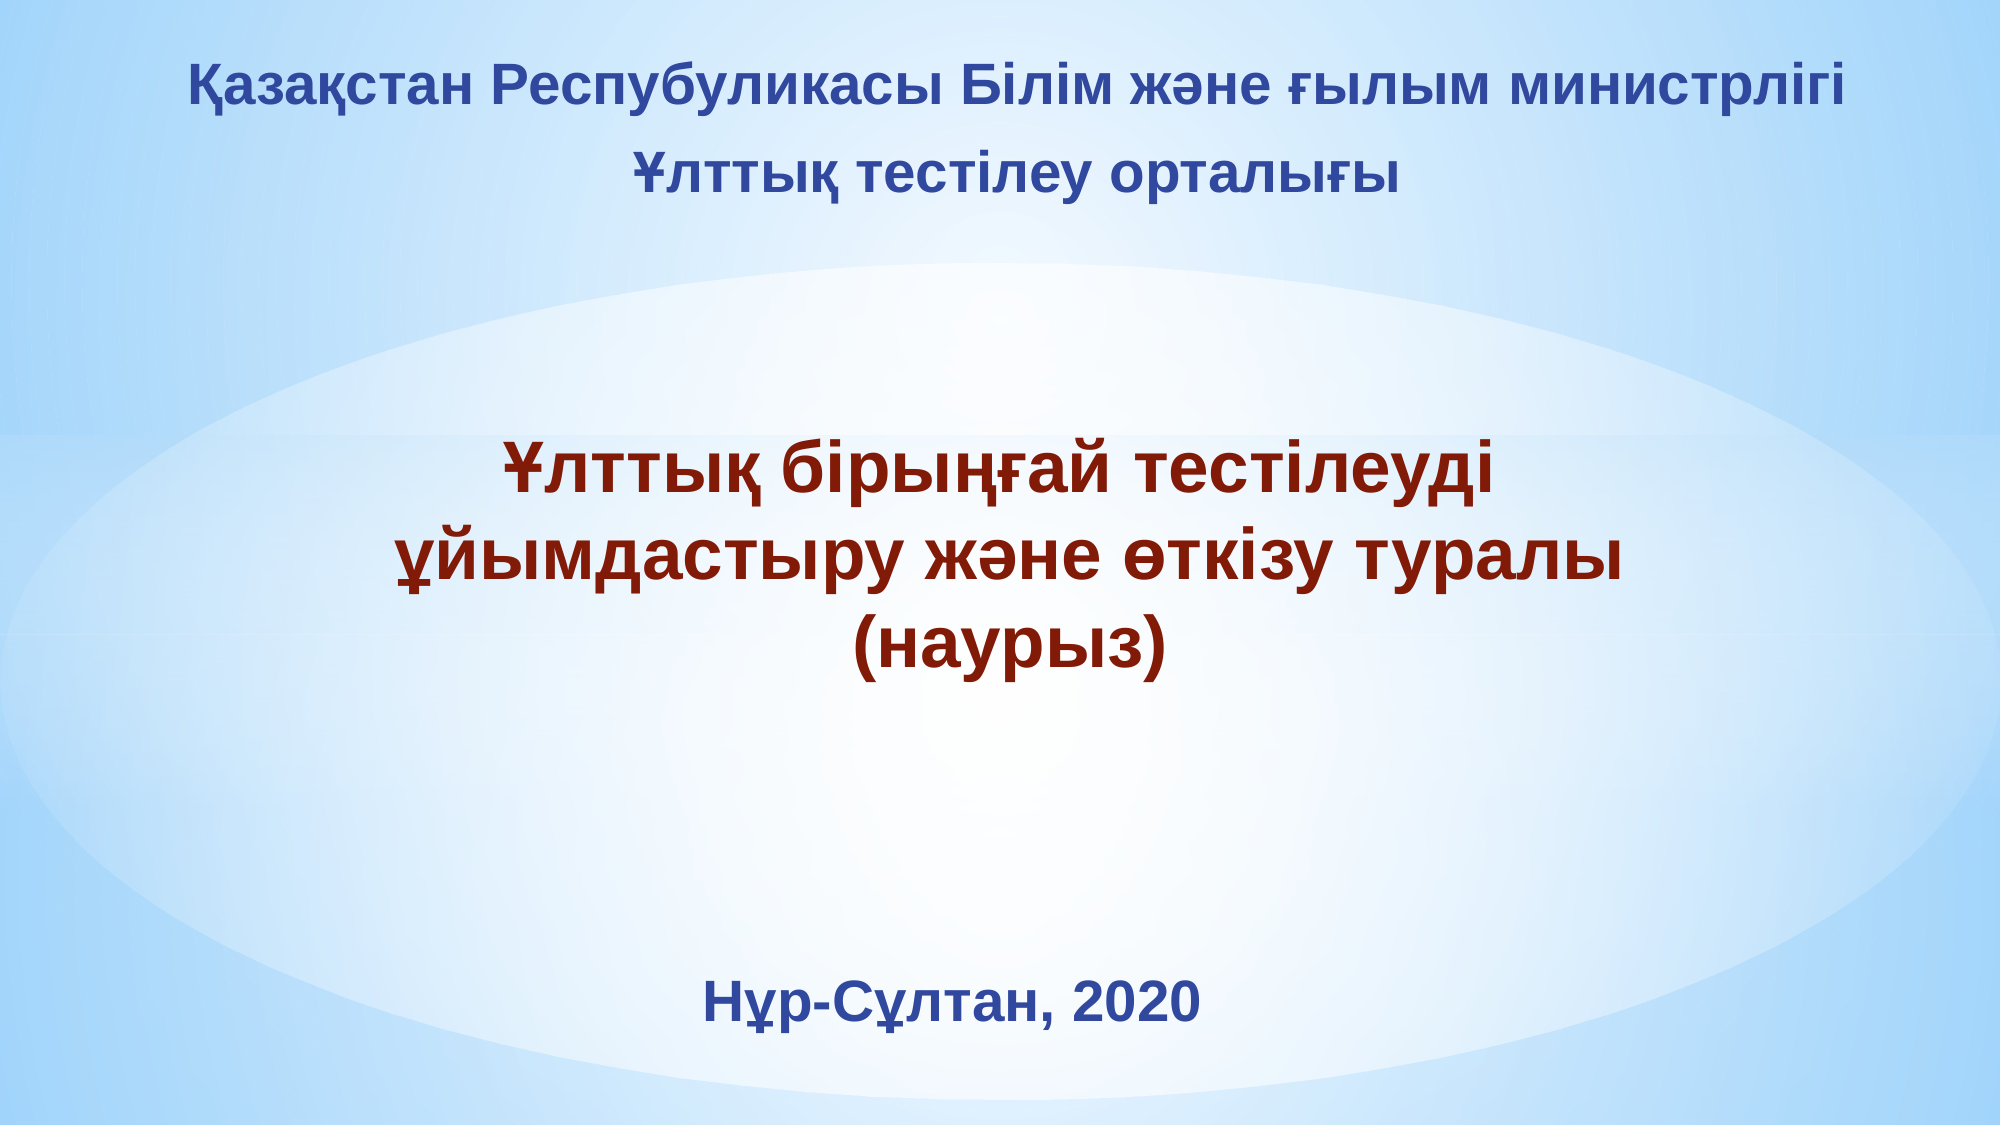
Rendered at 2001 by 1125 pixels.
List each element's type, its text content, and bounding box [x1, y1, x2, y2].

text_box Ұлттық бірыңғай тестілеуді ұйымдастыру және өткізу туралы (наурыз) [70, 411, 1930, 690]
subtitle Қазақстан Респубуликасы Білім және ғылым министрлігі Ұлттық тестілеу орталығы [102, 38, 1933, 231]
text_box Нұр-Сұлтан, 2020 [688, 955, 1289, 1041]
